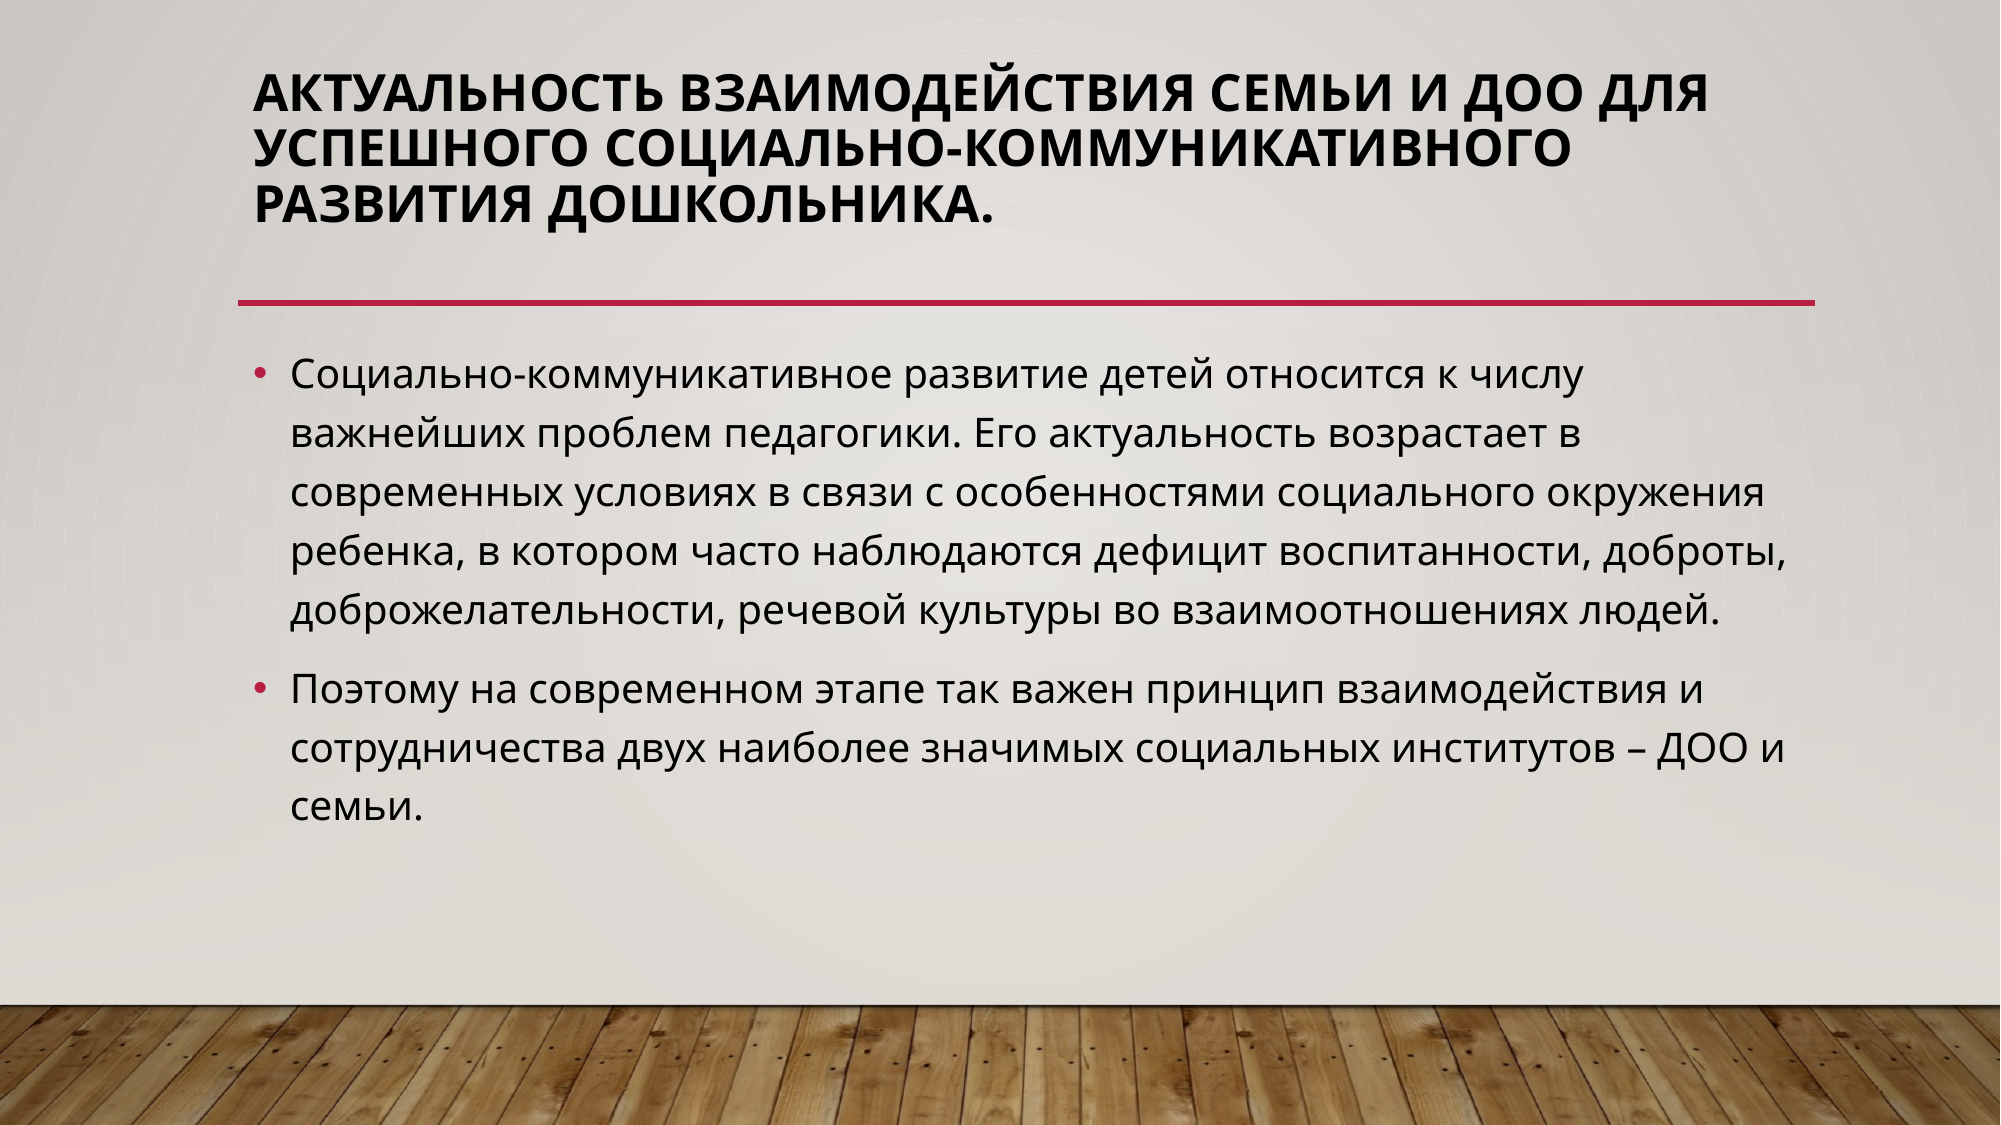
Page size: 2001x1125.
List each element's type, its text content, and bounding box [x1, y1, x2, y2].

title Актуальность взаимодействия семьи и ДОО для успешного социально-коммуникативного развития дошкольника. [238, 59, 1814, 305]
list Социально-коммуникативное развитие детей относится к числу важнейших проблем педагогики. Его актуальность возрастает в современных условиях в связи с особенностями социального окружения ребенка, в котором часто наблюдаются дефицит воспитанности, доброты, доброжелательности, речевой культуры во взаимоотношениях людей. Поэтому на современном этапе так важен принцип взаимодействия и сотрудничества двух наиболее значимых социальных институтов – ДОО и семьи. [238, 330, 1814, 897]
picture [0, 1005, 2000, 1125]
